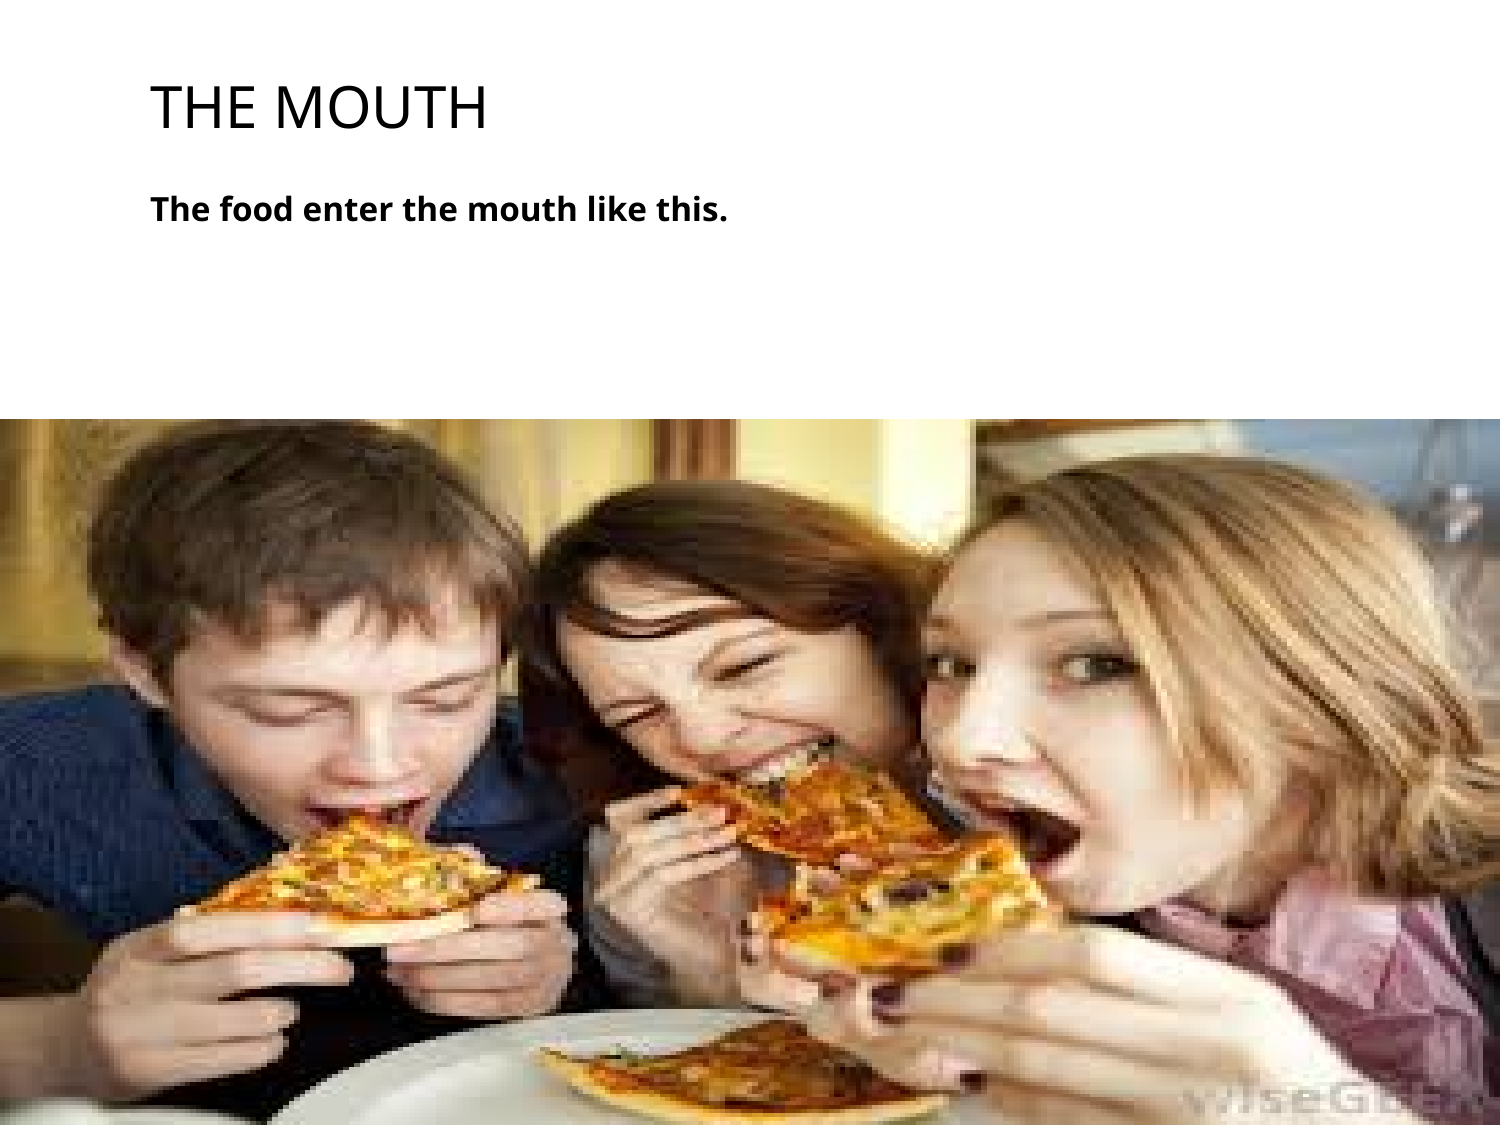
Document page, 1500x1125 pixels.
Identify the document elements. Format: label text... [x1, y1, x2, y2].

title The Mouth [135, 60, 1369, 150]
list The food enter the mouth like this. [135, 180, 1369, 417]
picture [0, 419, 1500, 1125]
